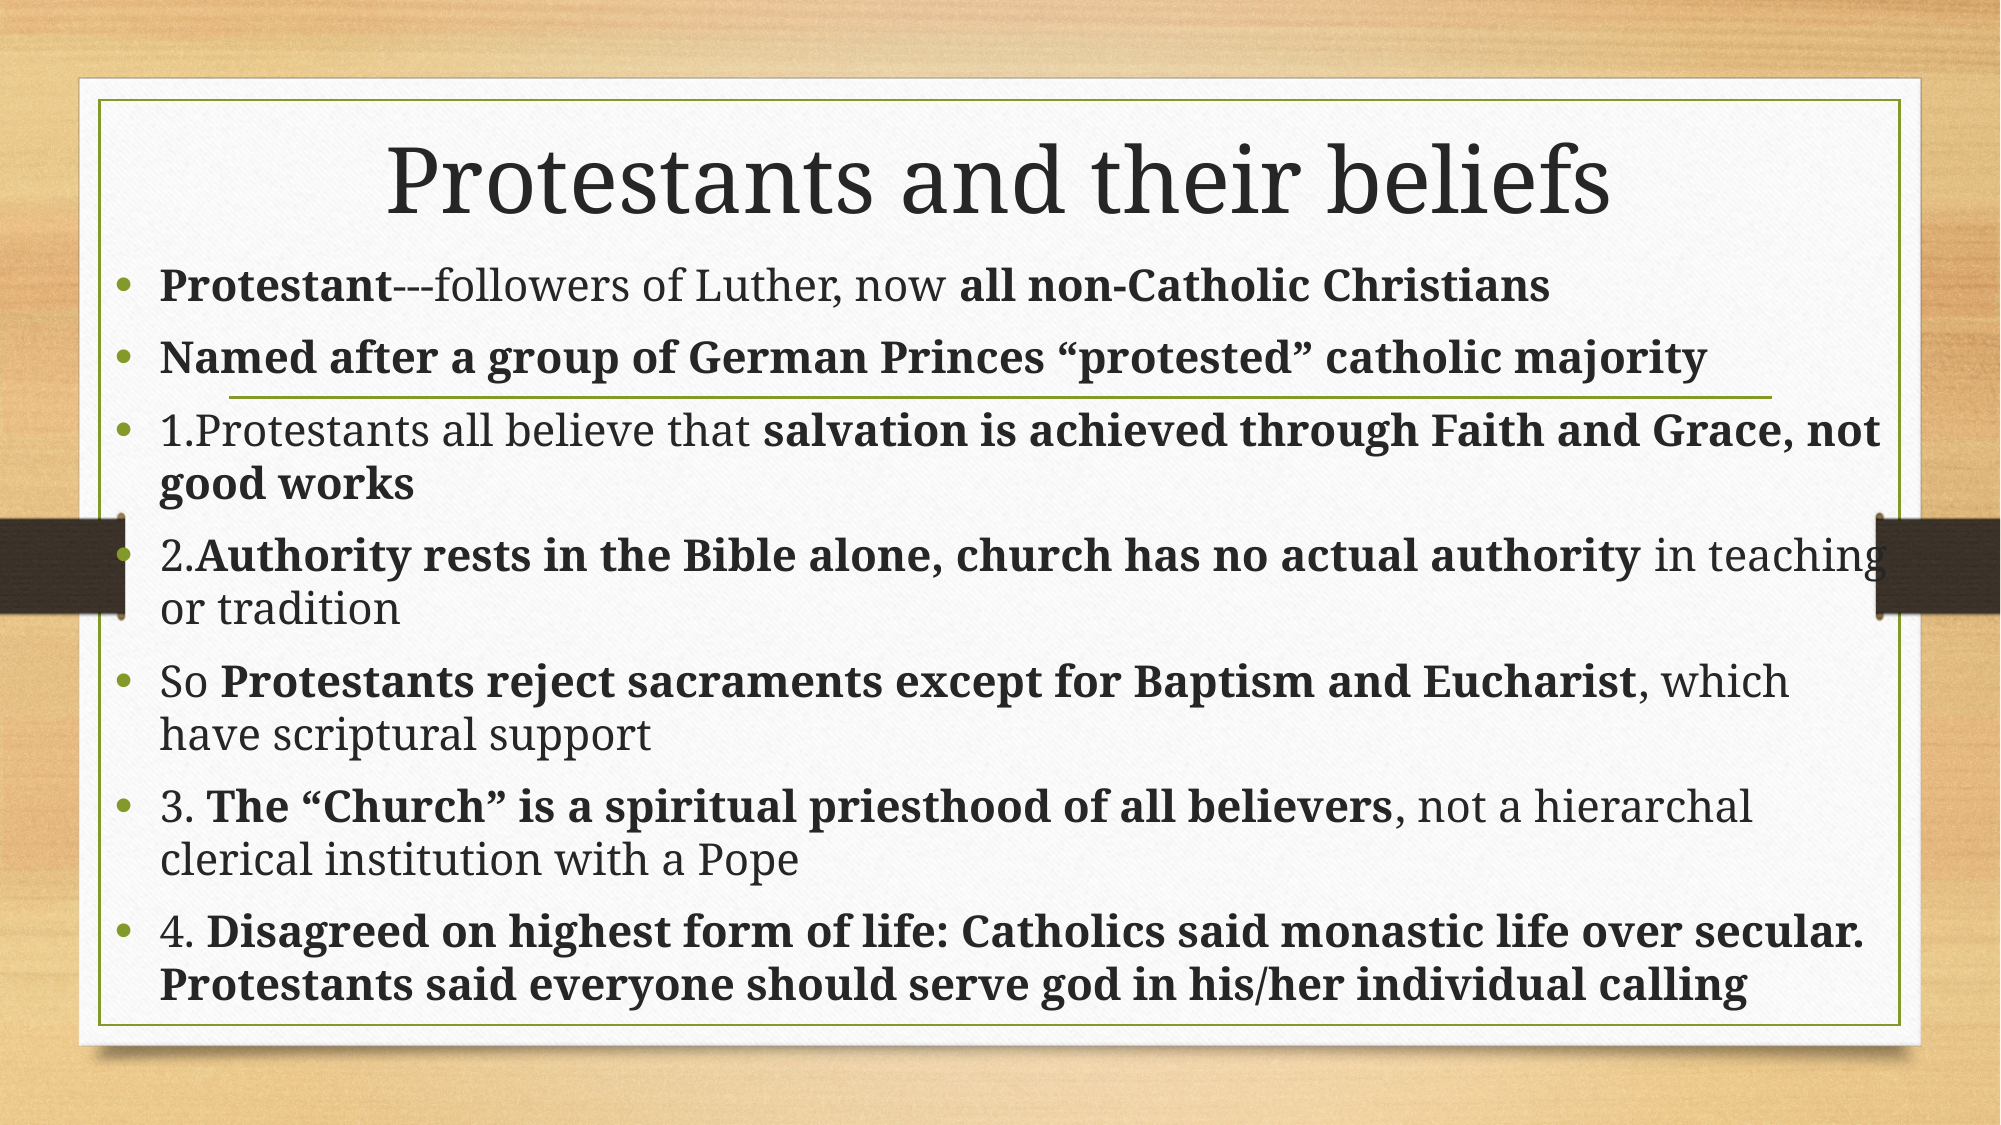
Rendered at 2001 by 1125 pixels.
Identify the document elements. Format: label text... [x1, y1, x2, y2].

picture [0, 0, 2001, 1125]
title Protestants and their beliefs [212, 103, 1788, 249]
list Protestant---followers of Luther, now all non-Catholic Christians Named after a group of German Princes “protested” catholic majority 1.Protestants all believe that salvation is achieved through Faith and Grace, not good works 2.Authority rests in the Bible alone, church has no actual authority in teaching or tradition So Protestants reject sacraments except for Baptism and Eucharist, which have scriptural support 3. The “Church” is a spiritual priesthood of all believers, not a hierarchal clerical institution with a Pope 4. Disagreed on highest form of life: Catholics said monastic life over secular. Protestants said everyone should serve god in his/her individual calling [99, 249, 1915, 1030]
